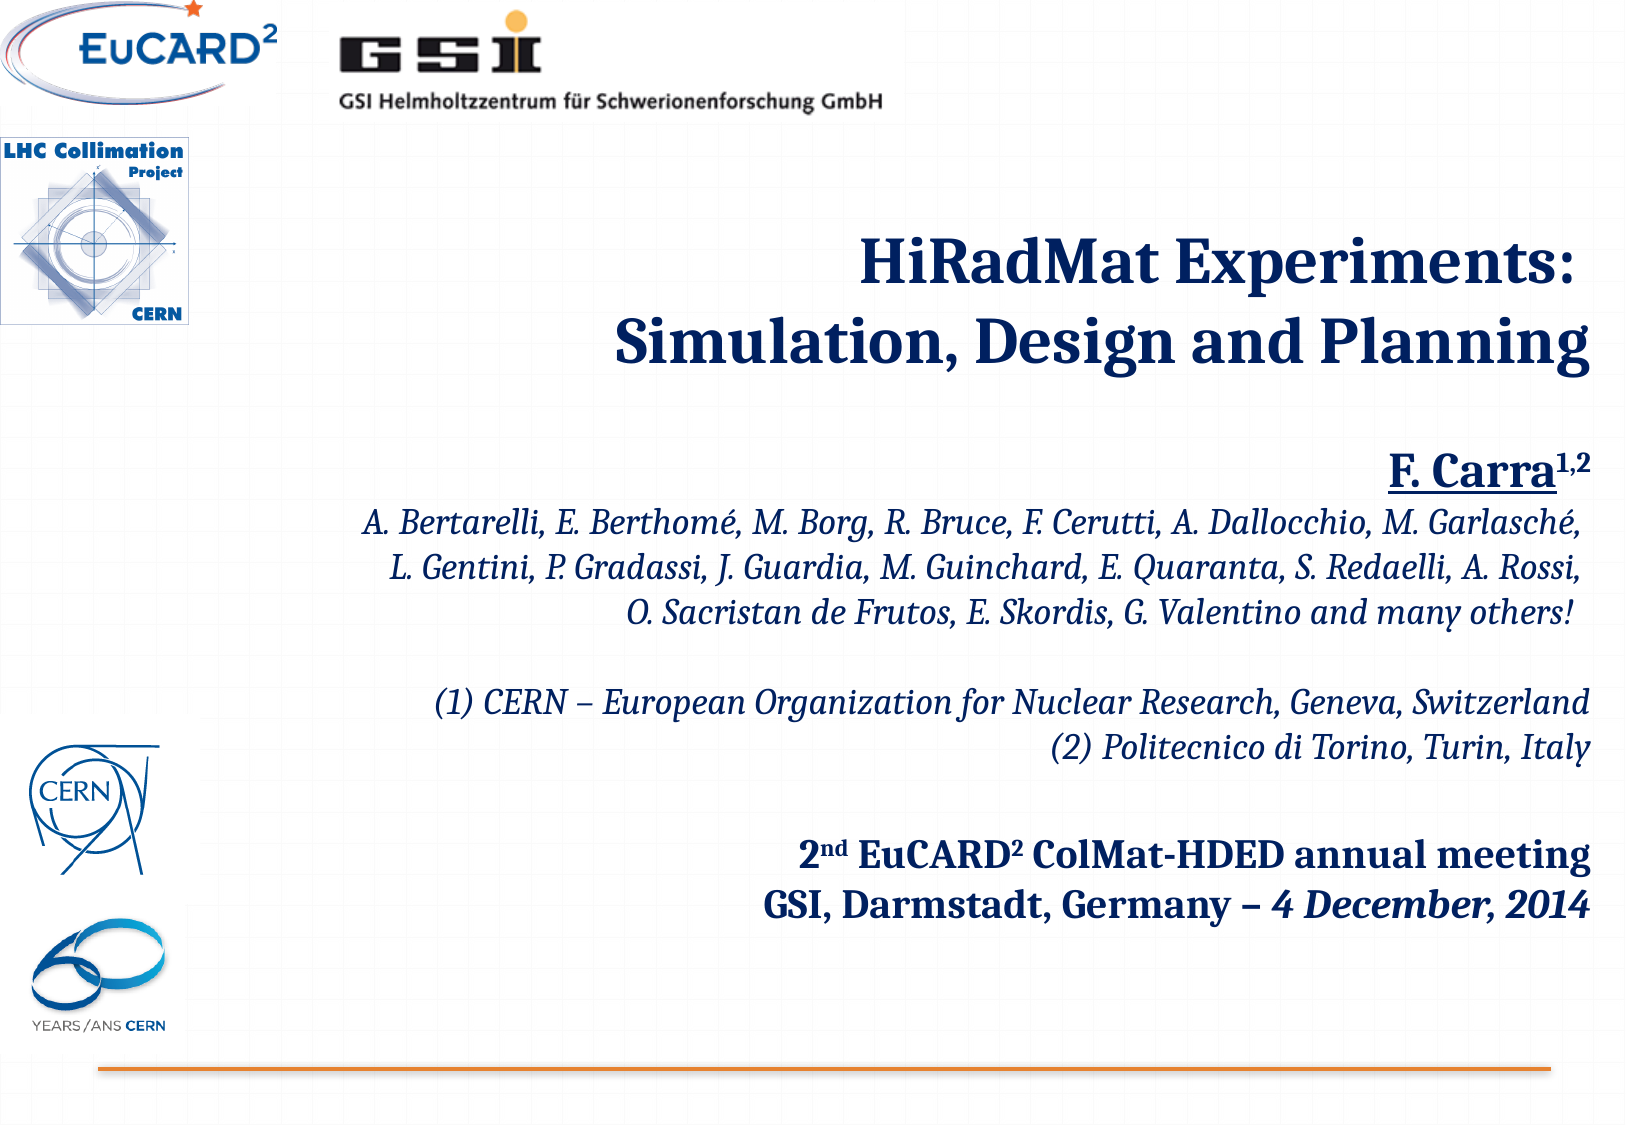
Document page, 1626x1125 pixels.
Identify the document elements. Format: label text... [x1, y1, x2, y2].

picture [329, 2, 904, 122]
text_box [10, 0, 327, 106]
title HiRadMat Experiments: Simulation, Design and Planning F. Carra1,2 A. Bertarelli, E. Berthomé, M. Borg, R. Bruce, F. Cerutti, A. Dallocchio, M. Garlasché, L. Gentini, P. Gradassi, J. Guardia, M. Guinchard, E. Quaranta, S. Redaelli, A. Rossi, O. Sacristan de Frutos, E. Skordis, G. Valentino and many others! (1) CERN – European Organization for Nuclear Research, Geneva, Switzerland (2) Politecnico di Torino, Turin, Italy 2nd EuCARD2 ColMat-HDED annual meeting GSI, Darmstadt, Germany – 4 December, 2014 [101, 209, 1606, 1021]
picture [0, 714, 186, 1054]
picture [0, 0, 10, 106]
